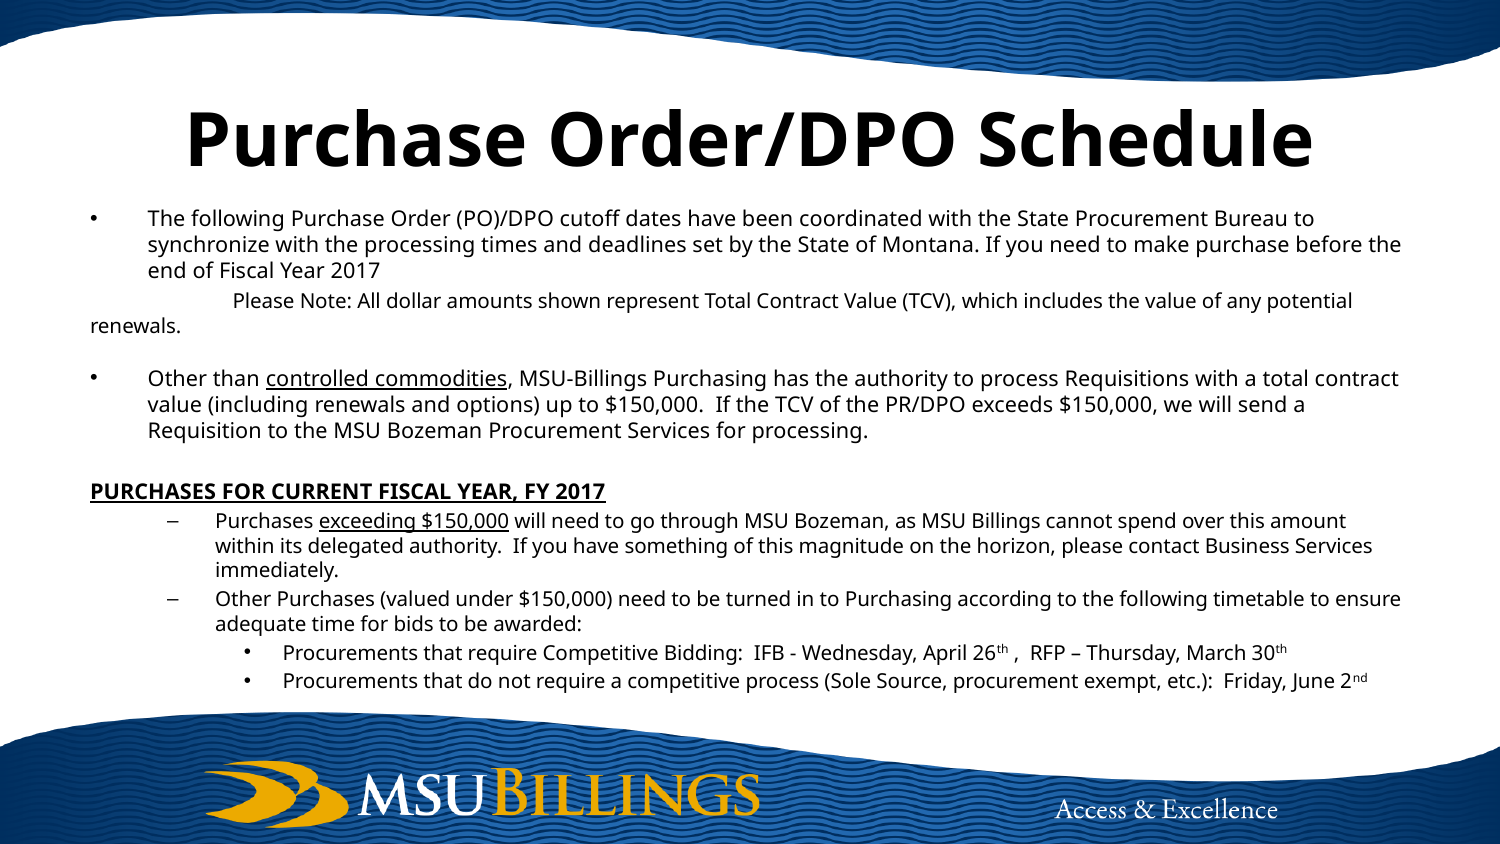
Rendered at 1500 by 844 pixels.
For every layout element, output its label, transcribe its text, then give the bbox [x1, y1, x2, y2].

picture [0, 0, 1500, 844]
title Purchase Order/DPO Schedule [75, 65, 1425, 196]
list The following Purchase Order (PO)/DPO cutoff dates have been coordinated with the State Procurement Bureau to synchronize with the processing times and deadlines set by the State of Montana. If you need to make purchase before the end of Fiscal Year 2017 Please Note: All dollar amounts shown represent Total Contract Value (TCV), which includes the value of any potential renewals. Other than controlled commodities, MSU-Billings Purchasing has the authority to process Requisitions with a total contract value (including renewals and options) up to $150,000. If the TCV of the PR/DPO exceeds $150,000, we will send a Requisition to the MSU Bozeman Procurement Services for processing. PURCHASES FOR CURRENT FISCAL YEAR, FY 2017 Purchases exceeding $150,000 will need to go through MSU Bozeman, as MSU Billings cannot spend over this amount within its delegated authority. If you have something of this magnitude on the horizon, please contact Business Services immediately. Other Purchases (valued under $150,000) need to be turned in to Purchasing according to the following timetable to ensure adequate time for bids to be awarded: Procurements that require Competitive Bidding: IFB - Wednesday, April 26th , RFP – Thursday, March 30th Procurements that do not require a competitive process (Sole Source, procurement exempt, etc.): Friday, June 2nd [75, 196, 1425, 709]
